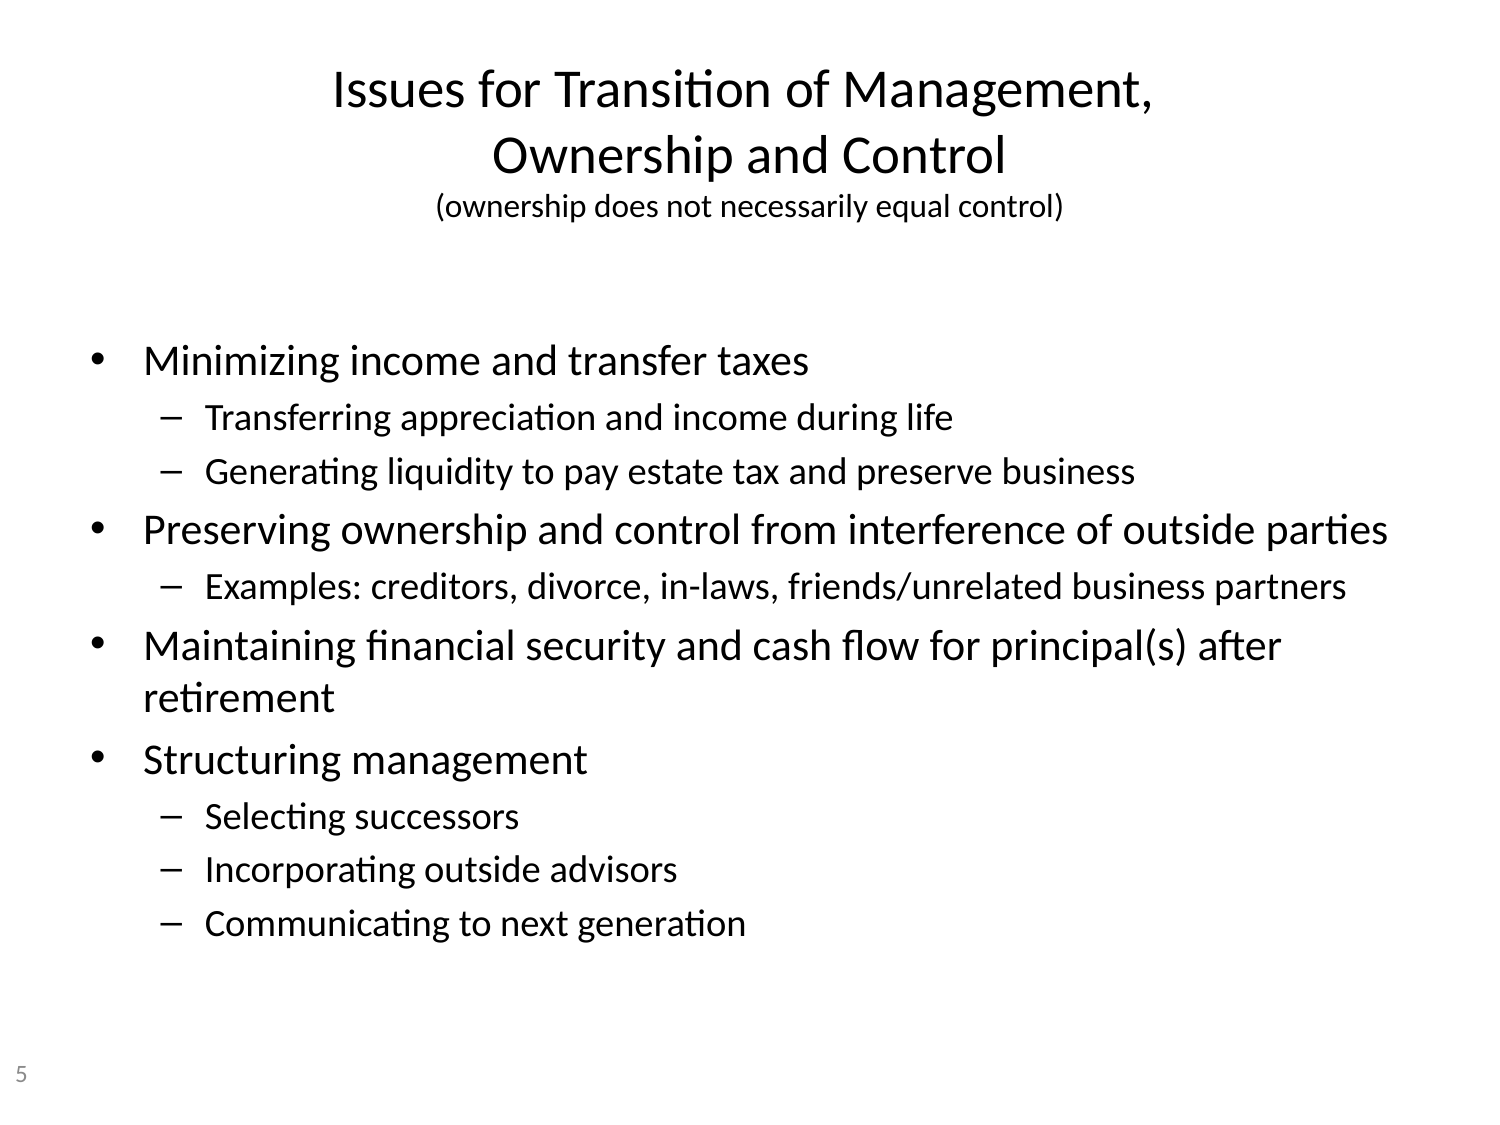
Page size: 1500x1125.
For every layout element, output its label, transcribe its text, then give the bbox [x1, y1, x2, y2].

title Issues for Transition of Management, Ownership and Control (ownership does not necessarily equal control) [37, 45, 1463, 233]
list Minimizing income and transfer taxes Transferring appreciation and income during life Generating liquidity to pay estate tax and preserve business Preserving ownership and control from interference of outside parties Examples: creditors, divorce, in-laws, friends/unrelated business partners Maintaining financial security and cash flow for principal(s) after retirement Structuring management Selecting successors Incorporating outside advisors Communicating to next generation [75, 262, 1425, 1005]
slide_number 5 [0, 1042, 350, 1103]
